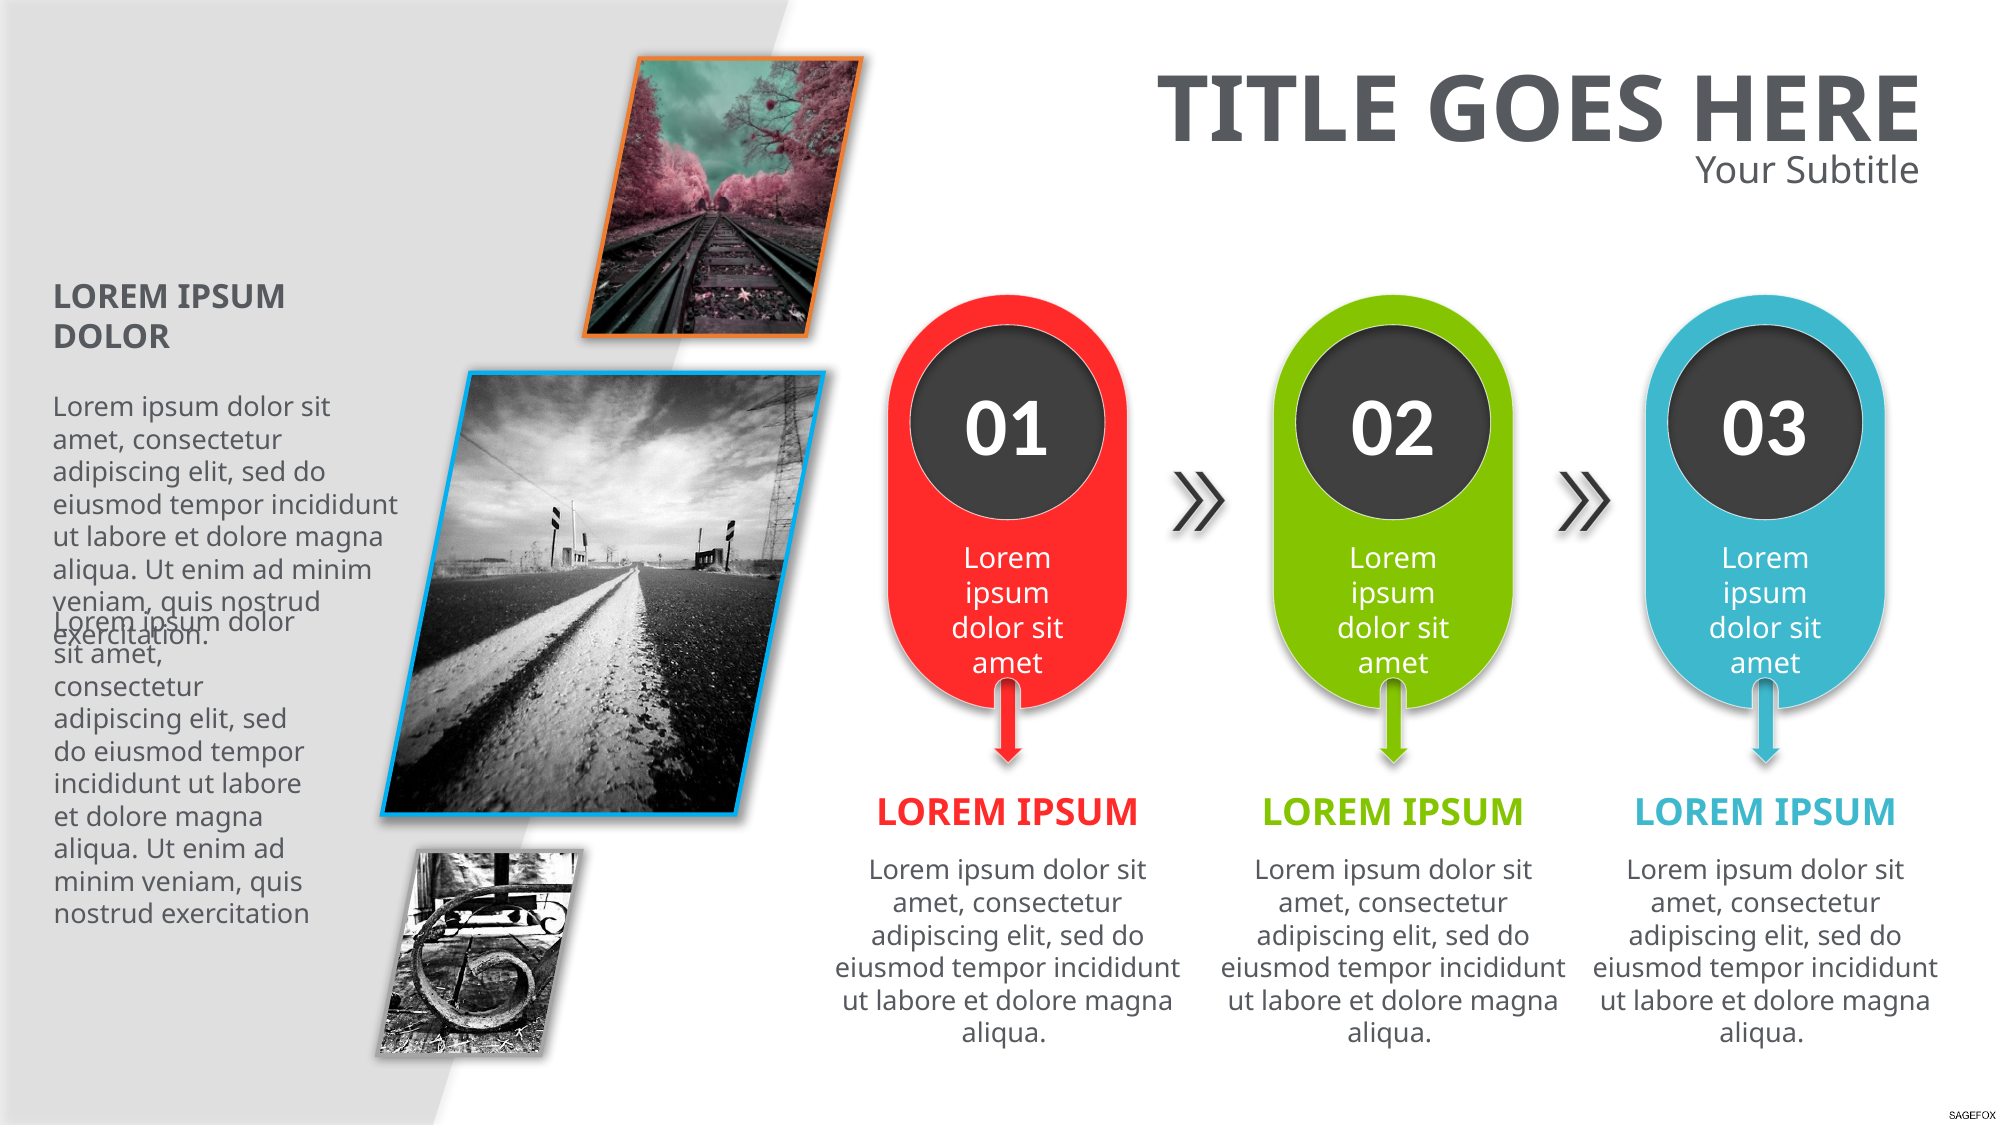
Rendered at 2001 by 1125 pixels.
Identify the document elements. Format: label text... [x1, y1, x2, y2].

text_box [425, 371, 825, 816]
text_box [1190, 470, 1227, 533]
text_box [1273, 294, 1514, 709]
text_box LOREM IPSUM Lorem ipsum dolor sit amet, consectetur adipiscing elit, sed do eiusmod tempor incididunt ut labore et dolore magna aliqua. [1581, 782, 1949, 1053]
text_box [1554, 470, 1591, 533]
text_box [1576, 470, 1613, 533]
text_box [1035, 42, 1939, 199]
text_box [375, 849, 583, 1057]
text_box [1748, 709, 1784, 765]
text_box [887, 294, 1128, 709]
text_box LOREM IPSUM Lorem ipsum dolor sit amet, consectetur adipiscing elit, sed do eiusmod tempor incididunt ut labore et dolore magna aliqua. [824, 782, 1192, 1053]
text_box [582, 57, 863, 337]
text_box [990, 709, 1026, 765]
text_box [1376, 709, 1412, 765]
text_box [1645, 294, 1886, 709]
text_box [0, 0, 790, 1125]
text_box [37, 267, 425, 986]
text_box [1169, 470, 1206, 533]
text_box LOREM IPSUM Lorem ipsum dolor sit amet, consectetur adipiscing elit, sed do eiusmod tempor incididunt ut labore et dolore magna aliqua. [1209, 782, 1577, 1053]
picture [1924, 1102, 2000, 1123]
